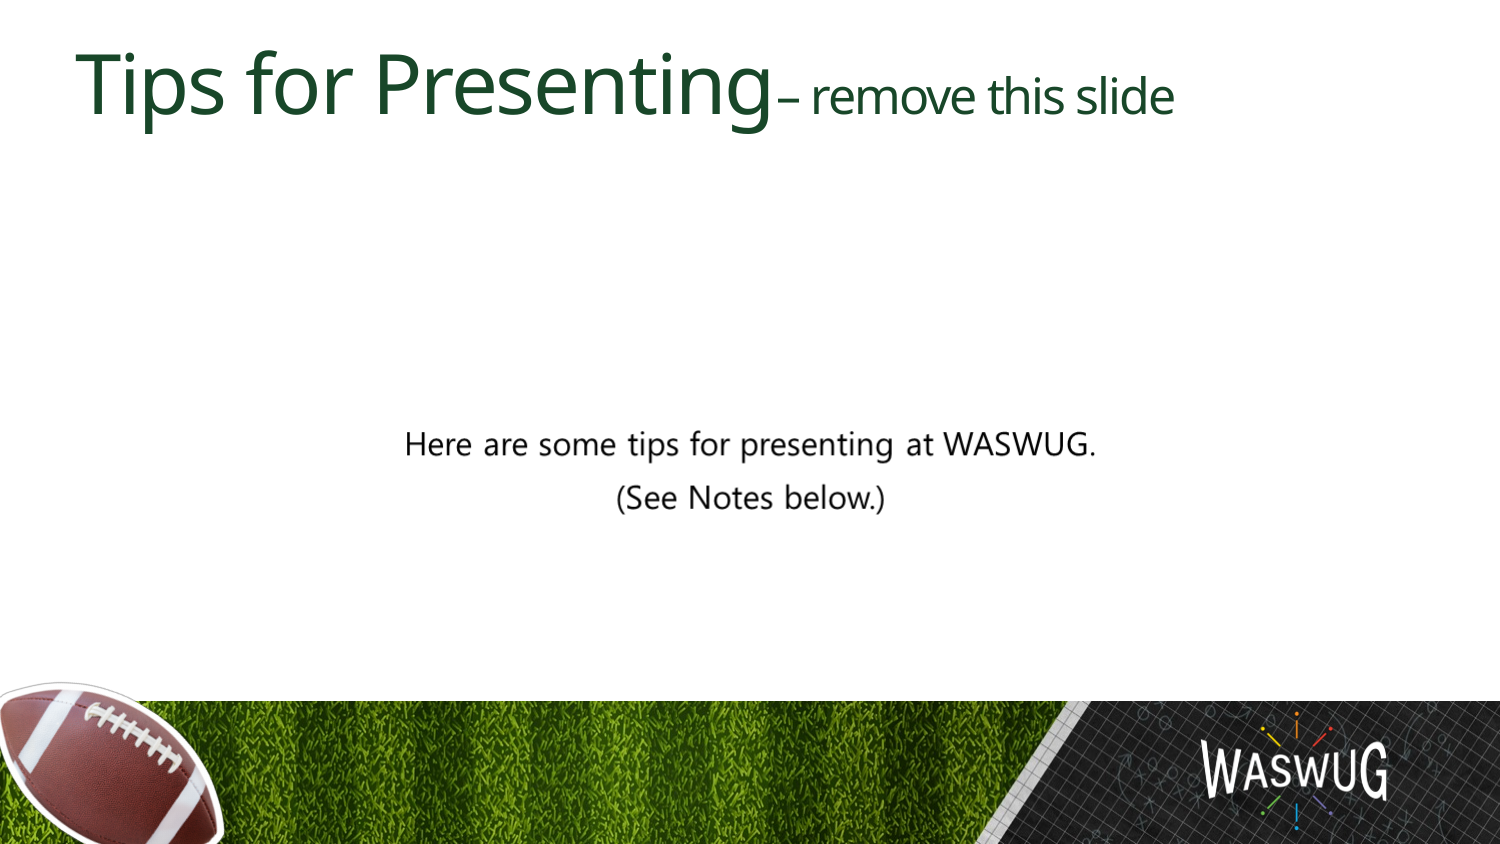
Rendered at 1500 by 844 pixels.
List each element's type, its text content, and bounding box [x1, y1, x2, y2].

title Tips for Presenting– remove this slide [0, 0, 1500, 162]
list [384, 411, 1116, 536]
picture [0, 639, 1500, 844]
